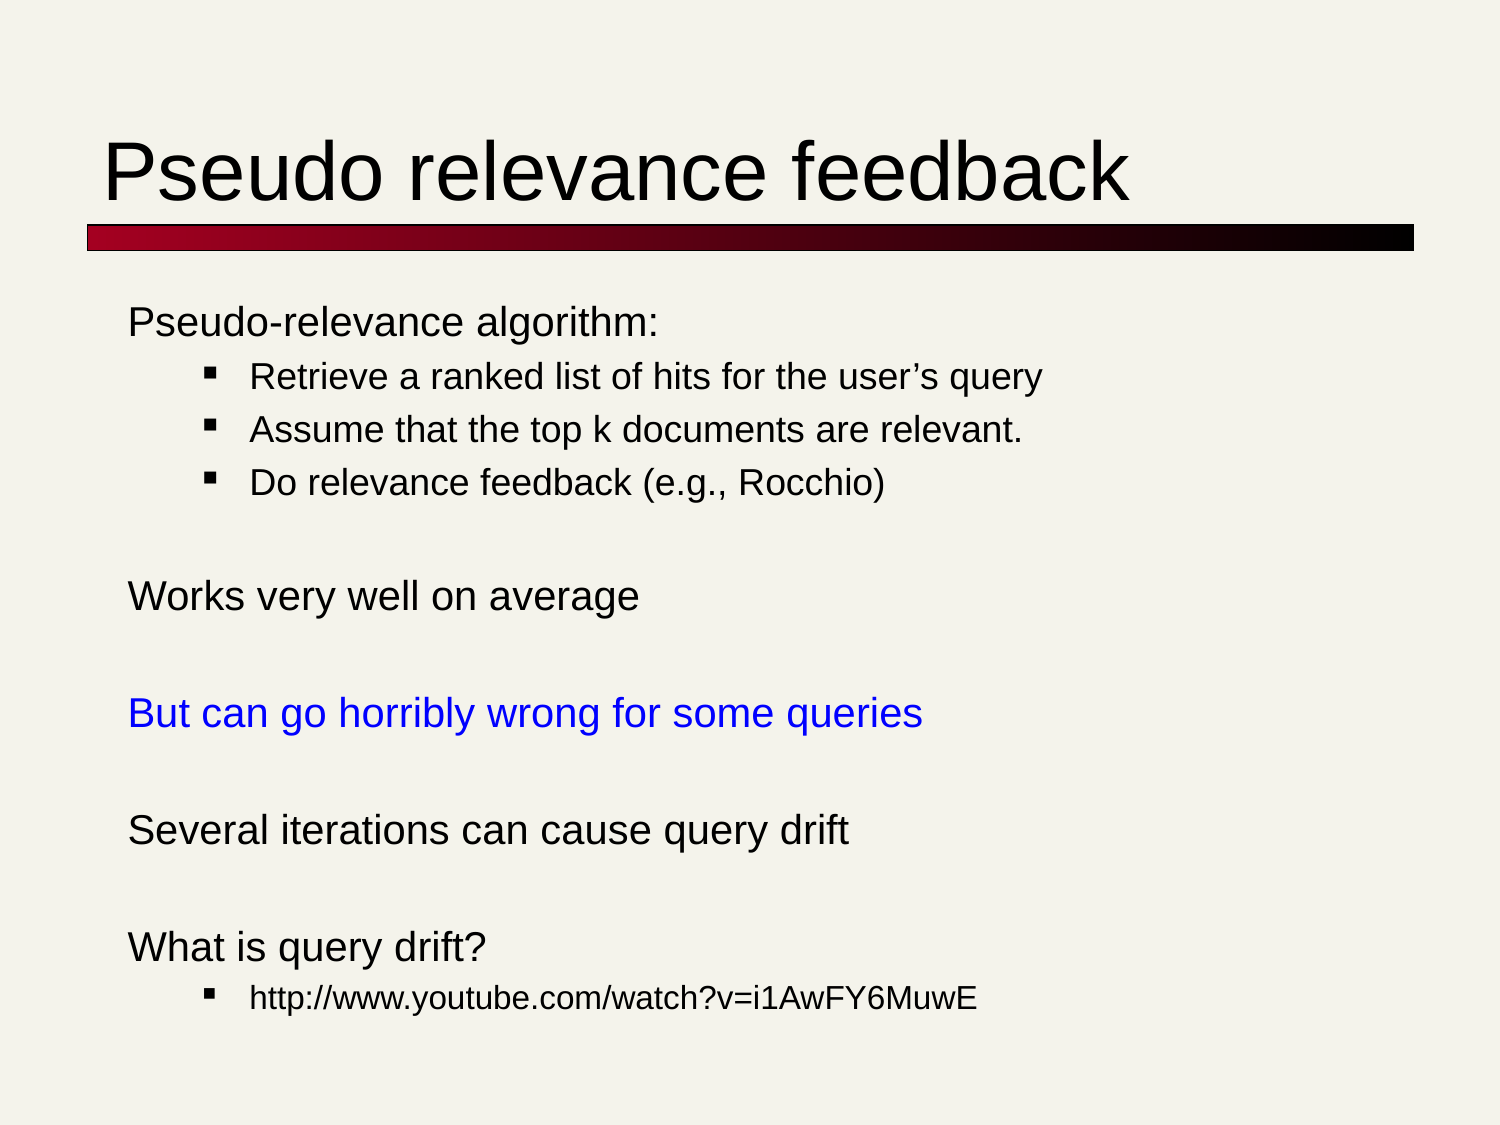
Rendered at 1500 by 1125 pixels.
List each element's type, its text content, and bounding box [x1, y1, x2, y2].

list Pseudo-relevance algorithm: Retrieve a ranked list of hits for the user’s query Assume that the top k documents are relevant. Do relevance feedback (e.g., Rocchio) Works very well on average But can go horribly wrong for some queries Several iterations can cause query drift What is query drift? http://www.youtube.com/watch?v=i1AwFY6MuwE [112, 287, 1388, 1088]
title Pseudo relevance feedback [87, 62, 1413, 226]
